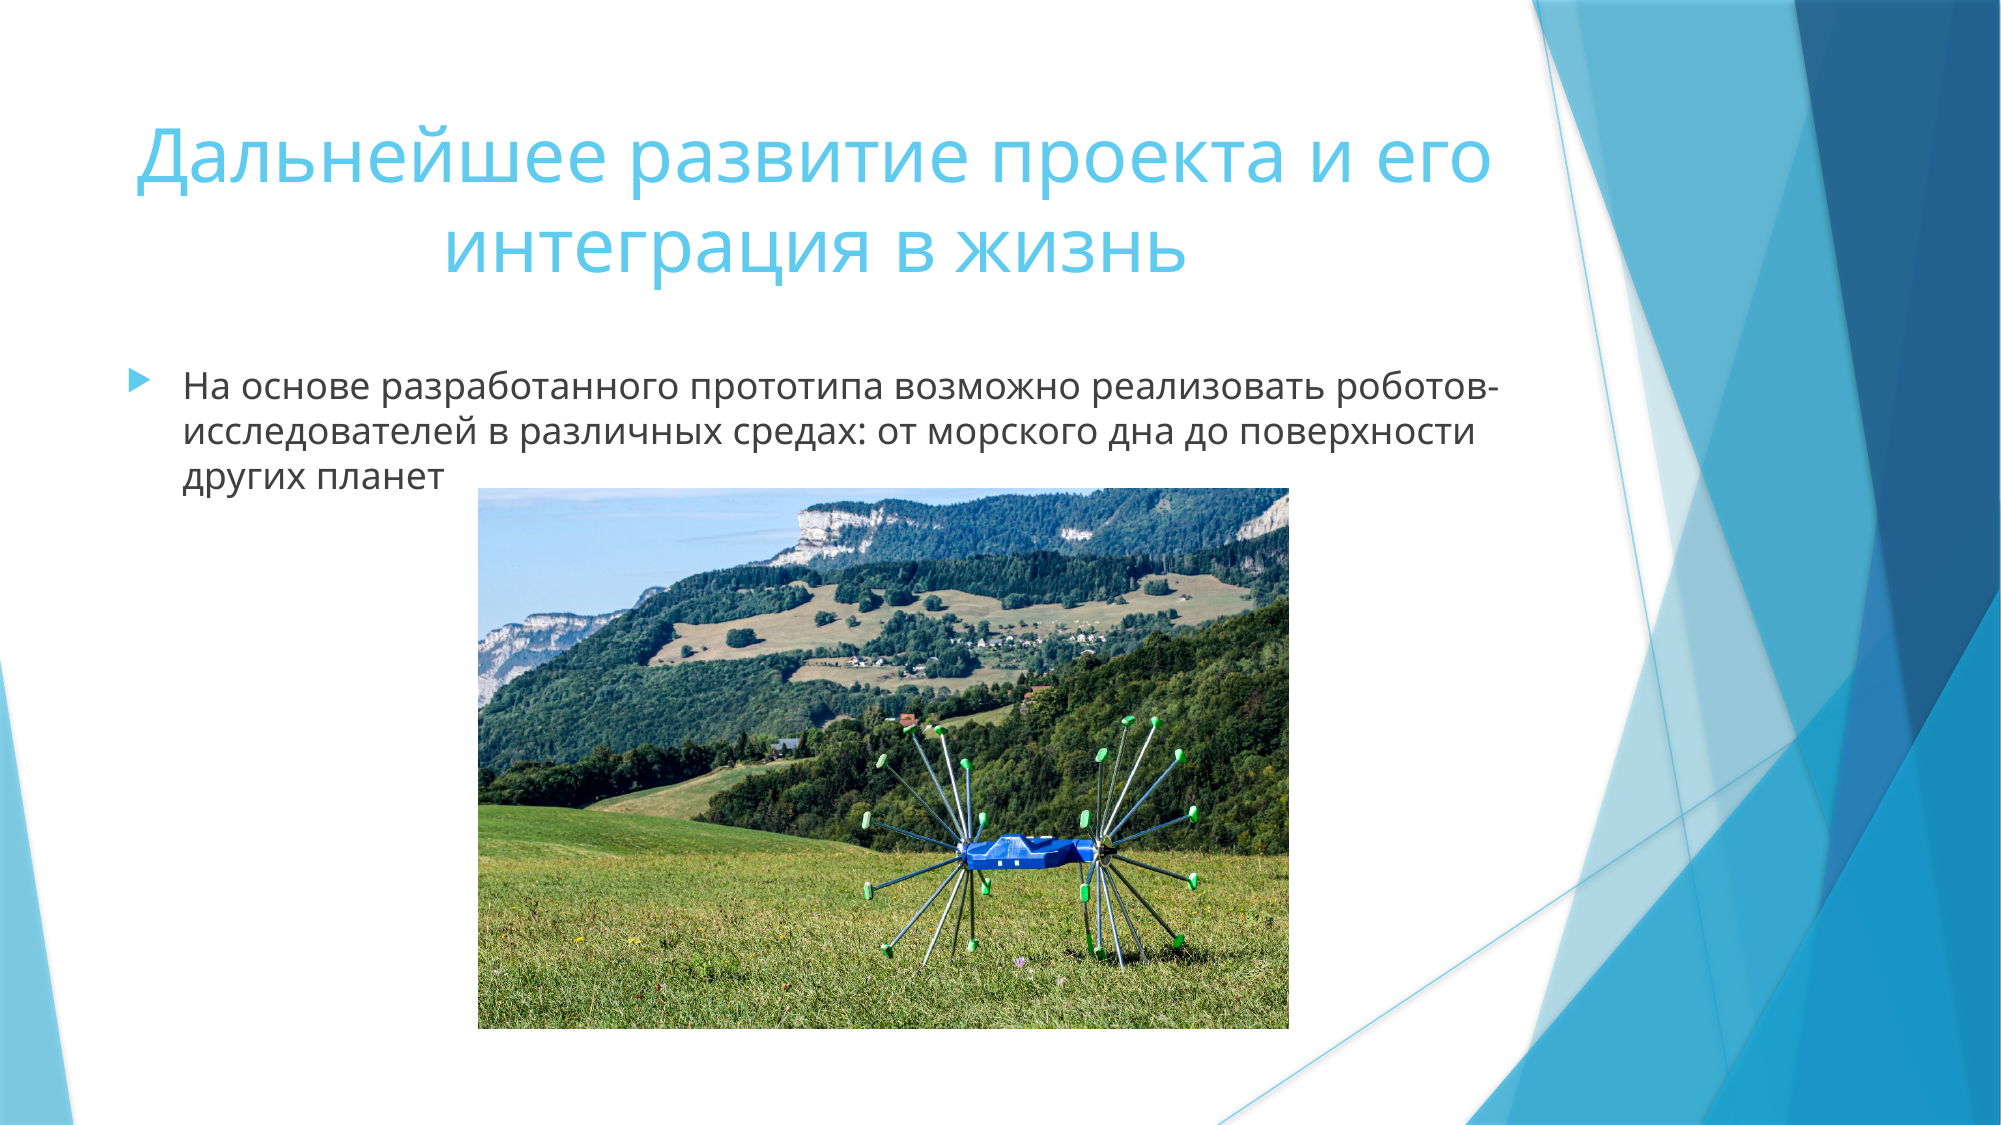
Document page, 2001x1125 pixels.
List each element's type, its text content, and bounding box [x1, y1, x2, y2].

picture [478, 488, 1290, 1030]
title Дальнейшее развитие проекта и его интеграция в жизнь [111, 99, 1522, 317]
list На основе разработанного прототипа возможно реализовать роботов-исследователей в различных средах: от морского дна до поверхности других планет [111, 354, 1522, 992]
